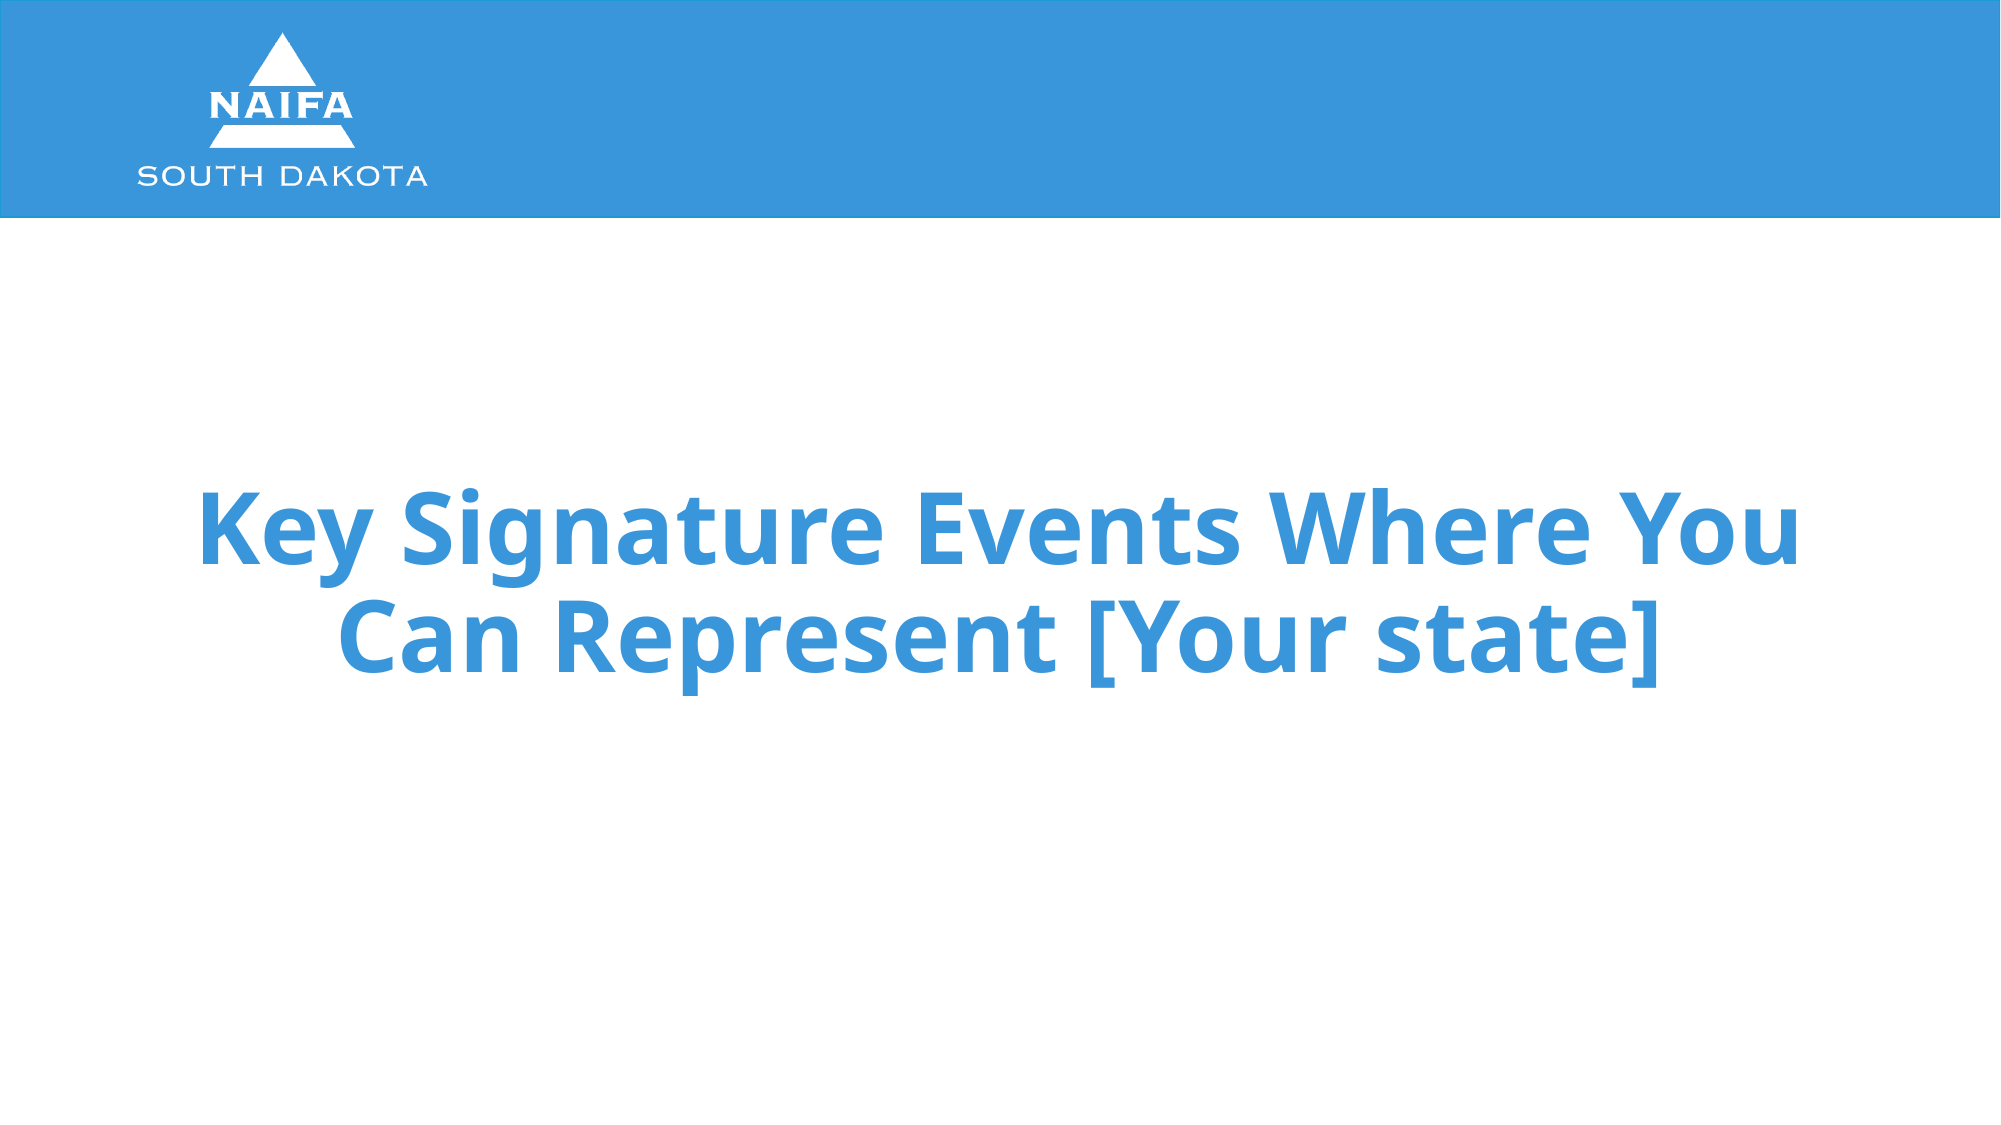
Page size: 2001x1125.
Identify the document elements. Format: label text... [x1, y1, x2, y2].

title Key Signature Events Where You Can Represent [Your state] [76, 390, 1924, 783]
picture [137, 32, 428, 186]
